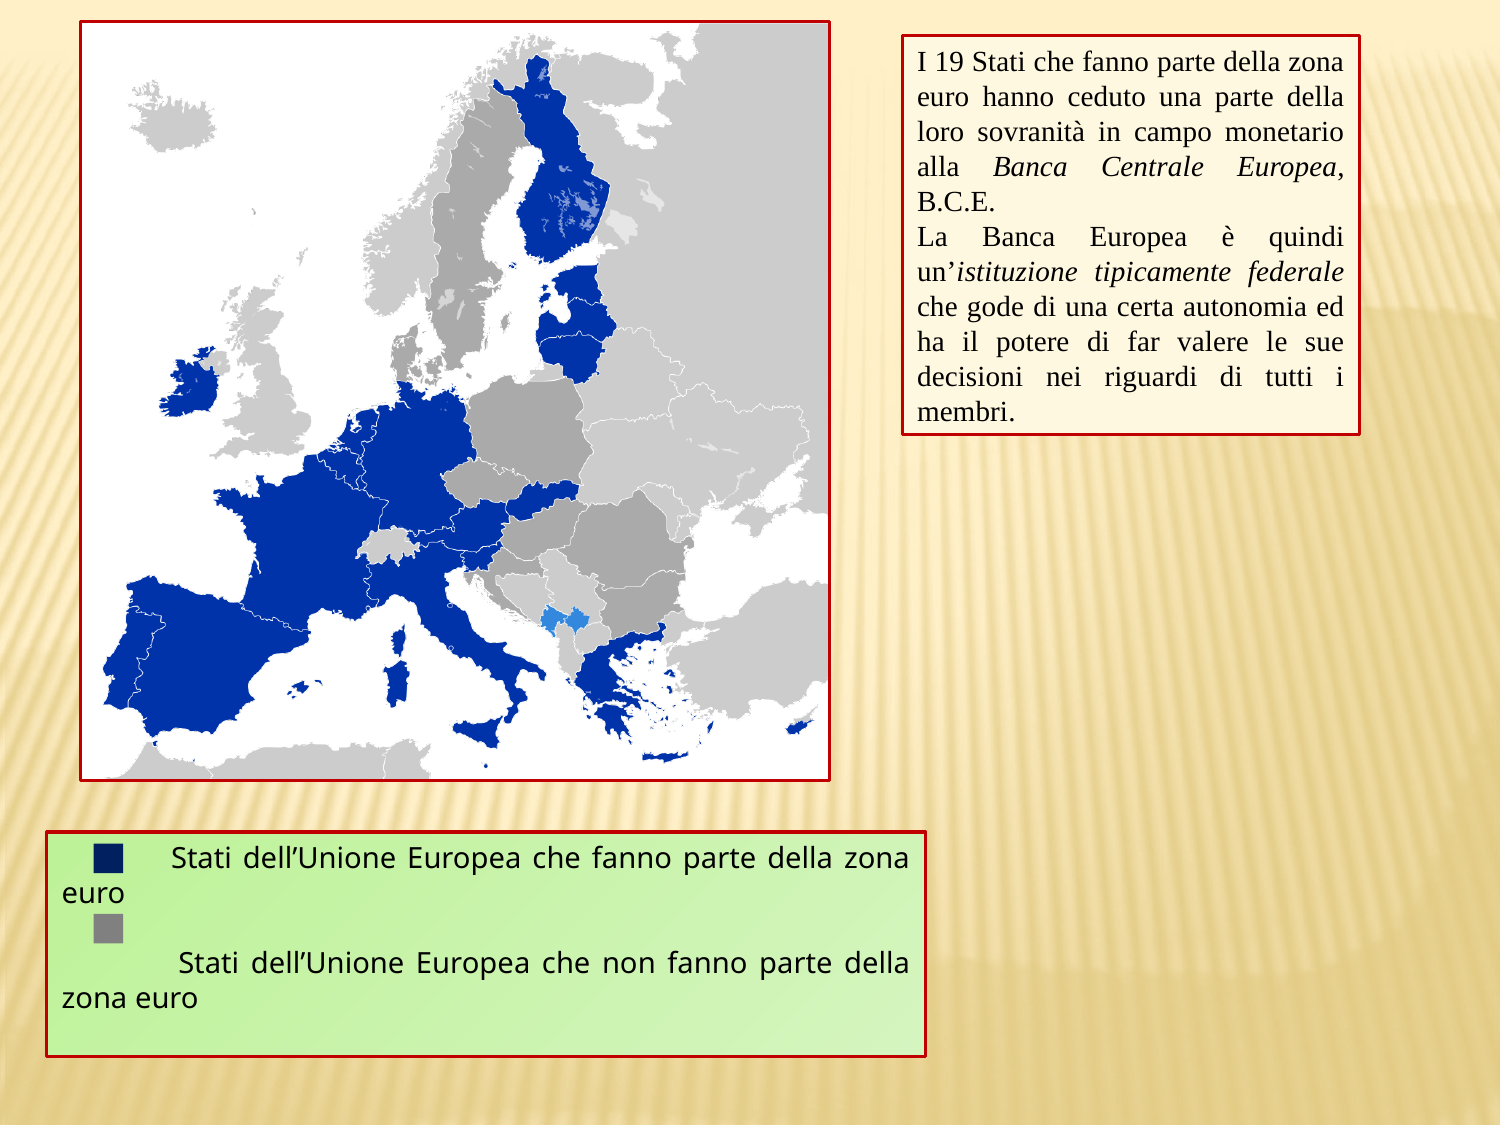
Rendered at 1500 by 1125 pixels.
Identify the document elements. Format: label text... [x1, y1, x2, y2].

text_box [92, 912, 125, 946]
text_box [92, 842, 125, 875]
text_box Stati dell’Unione Europea che fanno parte della zona euro Stati dell’Unione Europea che non fanno parte della zona euro [46, 831, 926, 1057]
picture [81, 23, 828, 780]
text_box I 19 Stati che fanno parte della zona euro hanno ceduto una parte della loro sovranità in campo monetario alla Banca Centrale Europea, B.C.E. La Banca Europea è quindi un’istituzione tipicamente federale che gode di una certa autonomia ed ha il potere di far valere le sue decisioni nei riguardi di tutti i membri. [902, 35, 1360, 435]
